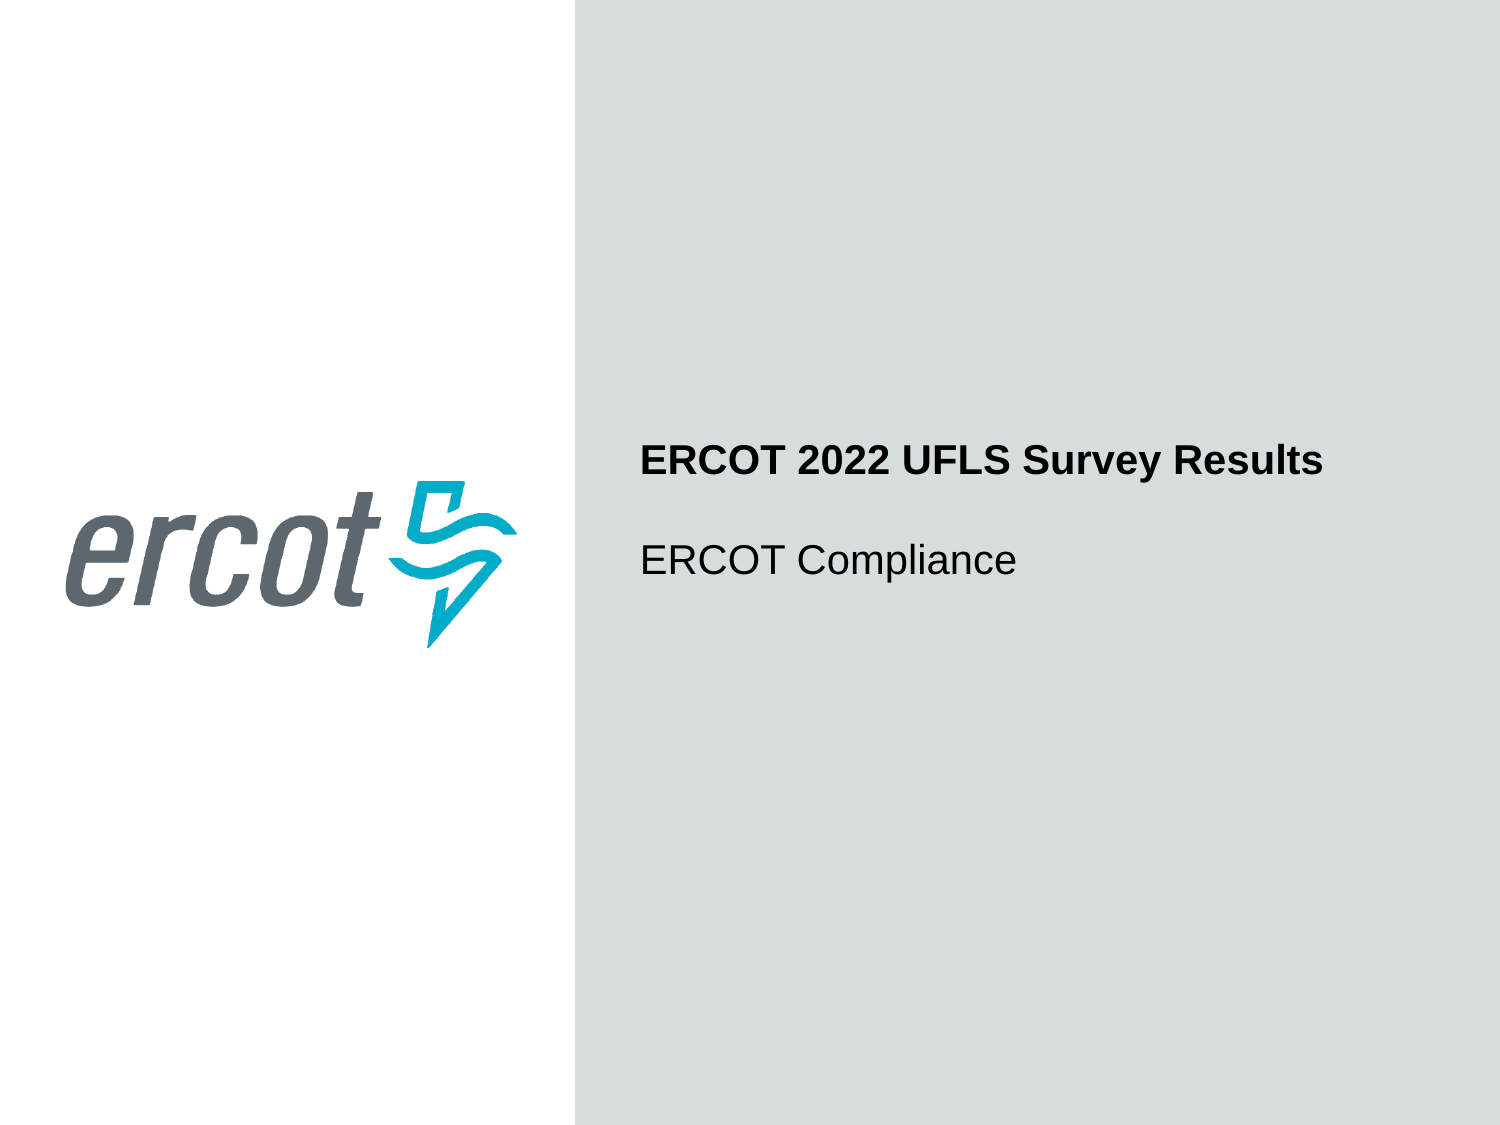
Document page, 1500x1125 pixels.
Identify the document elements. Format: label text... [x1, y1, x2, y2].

picture [56, 471, 525, 654]
text_box ERCOT 2022 UFLS Survey Results ERCOT Compliance [624, 425, 1500, 590]
